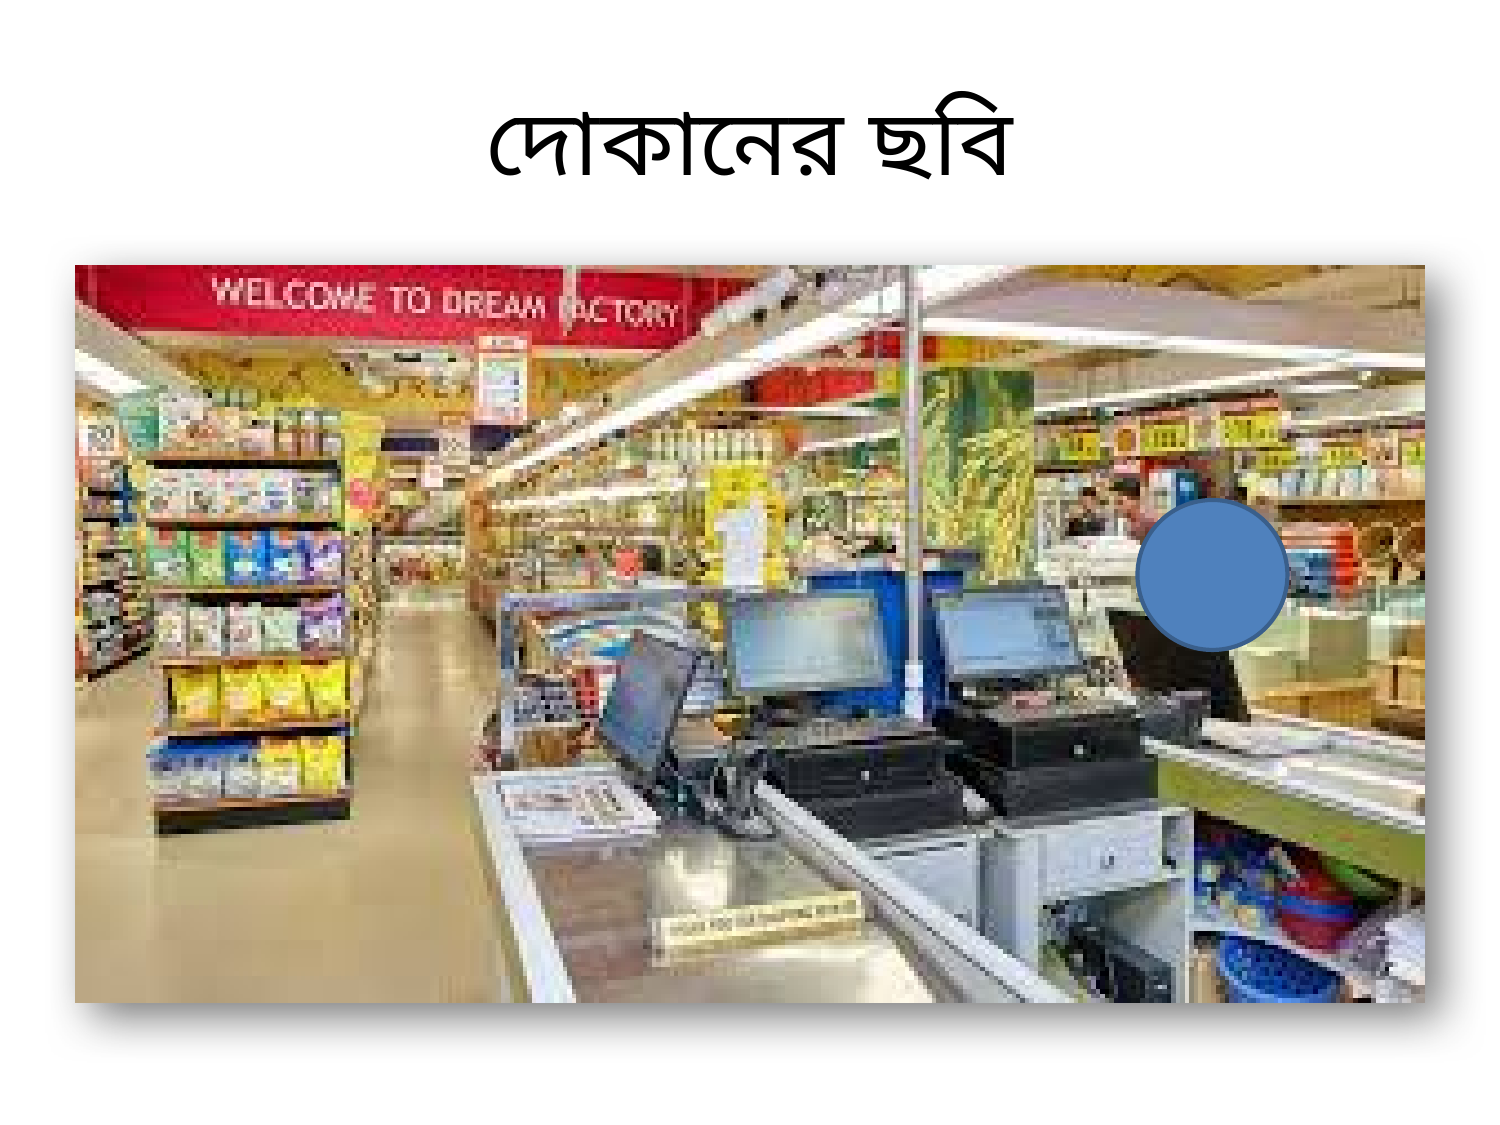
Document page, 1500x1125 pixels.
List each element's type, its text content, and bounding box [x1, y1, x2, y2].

text_box দোকানের ছবি [74, 45, 1425, 233]
picture [74, 264, 1426, 1003]
